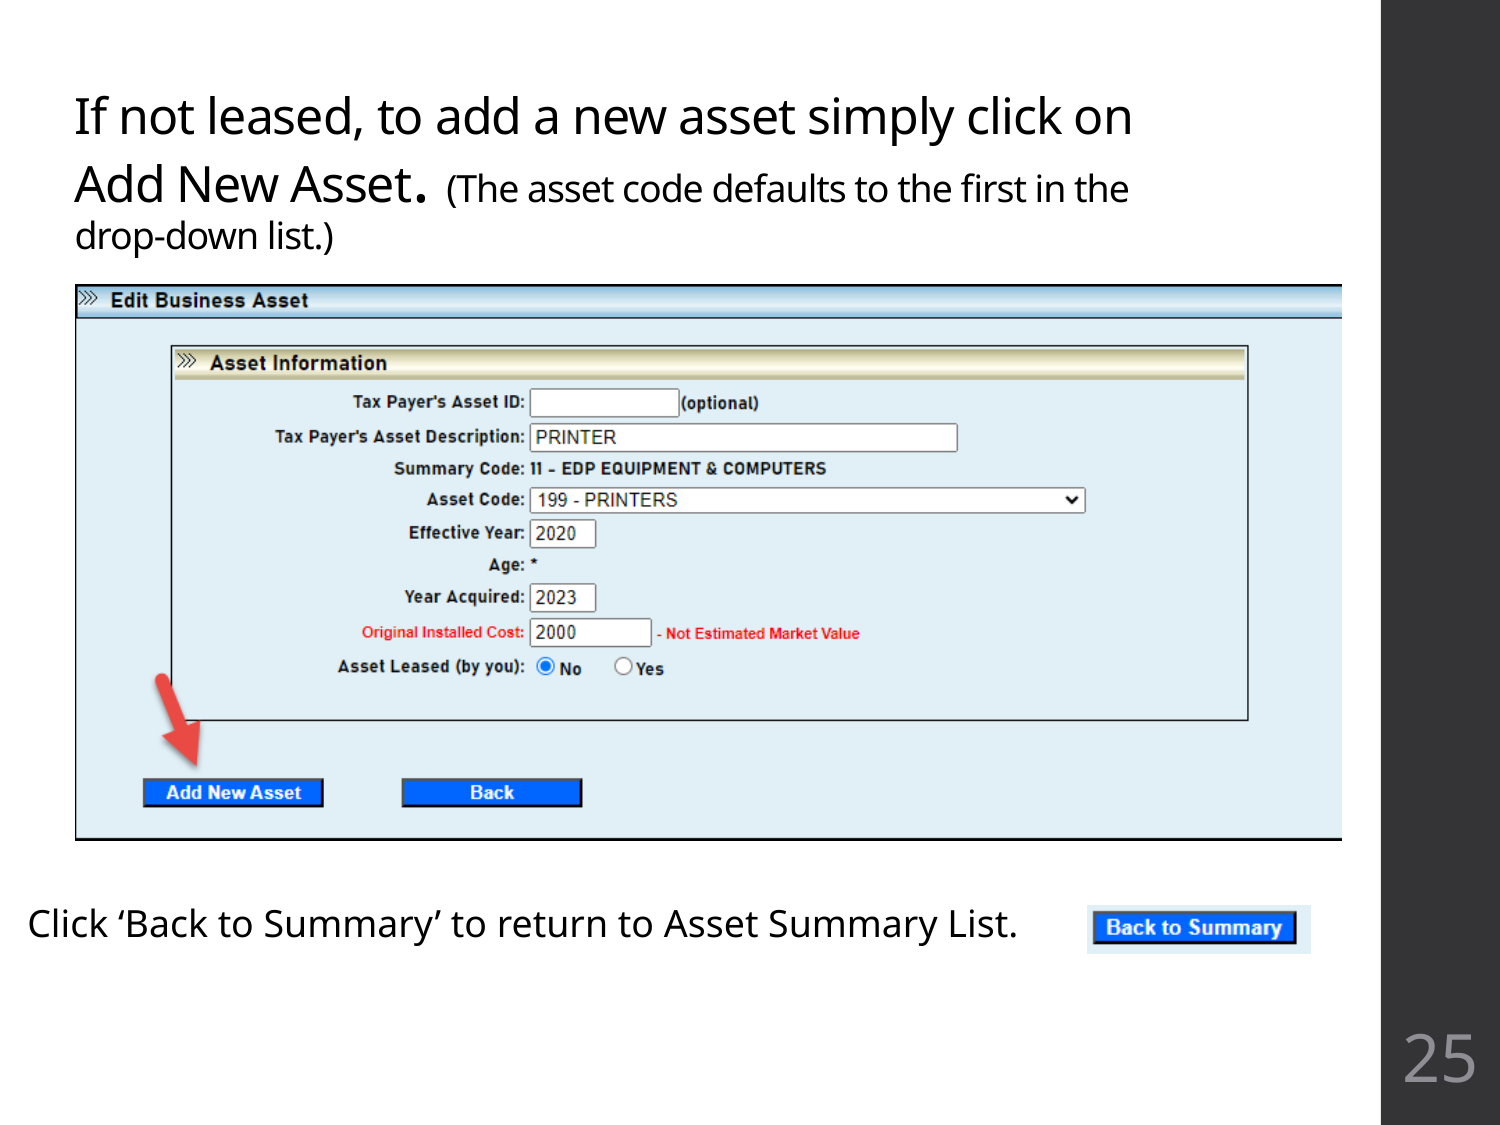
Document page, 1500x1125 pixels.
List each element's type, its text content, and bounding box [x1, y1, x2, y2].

title If not leased, to add a new asset simply click on Add New Asset. (The asset code defaults to the first in the drop-down list.) [59, 102, 1154, 266]
picture [1087, 904, 1312, 954]
picture [74, 284, 1342, 841]
text_box Click ‘Back to Summary’ to return to Asset Summary List. [12, 892, 1076, 953]
slide_number 25 [1384, 1012, 1498, 1110]
